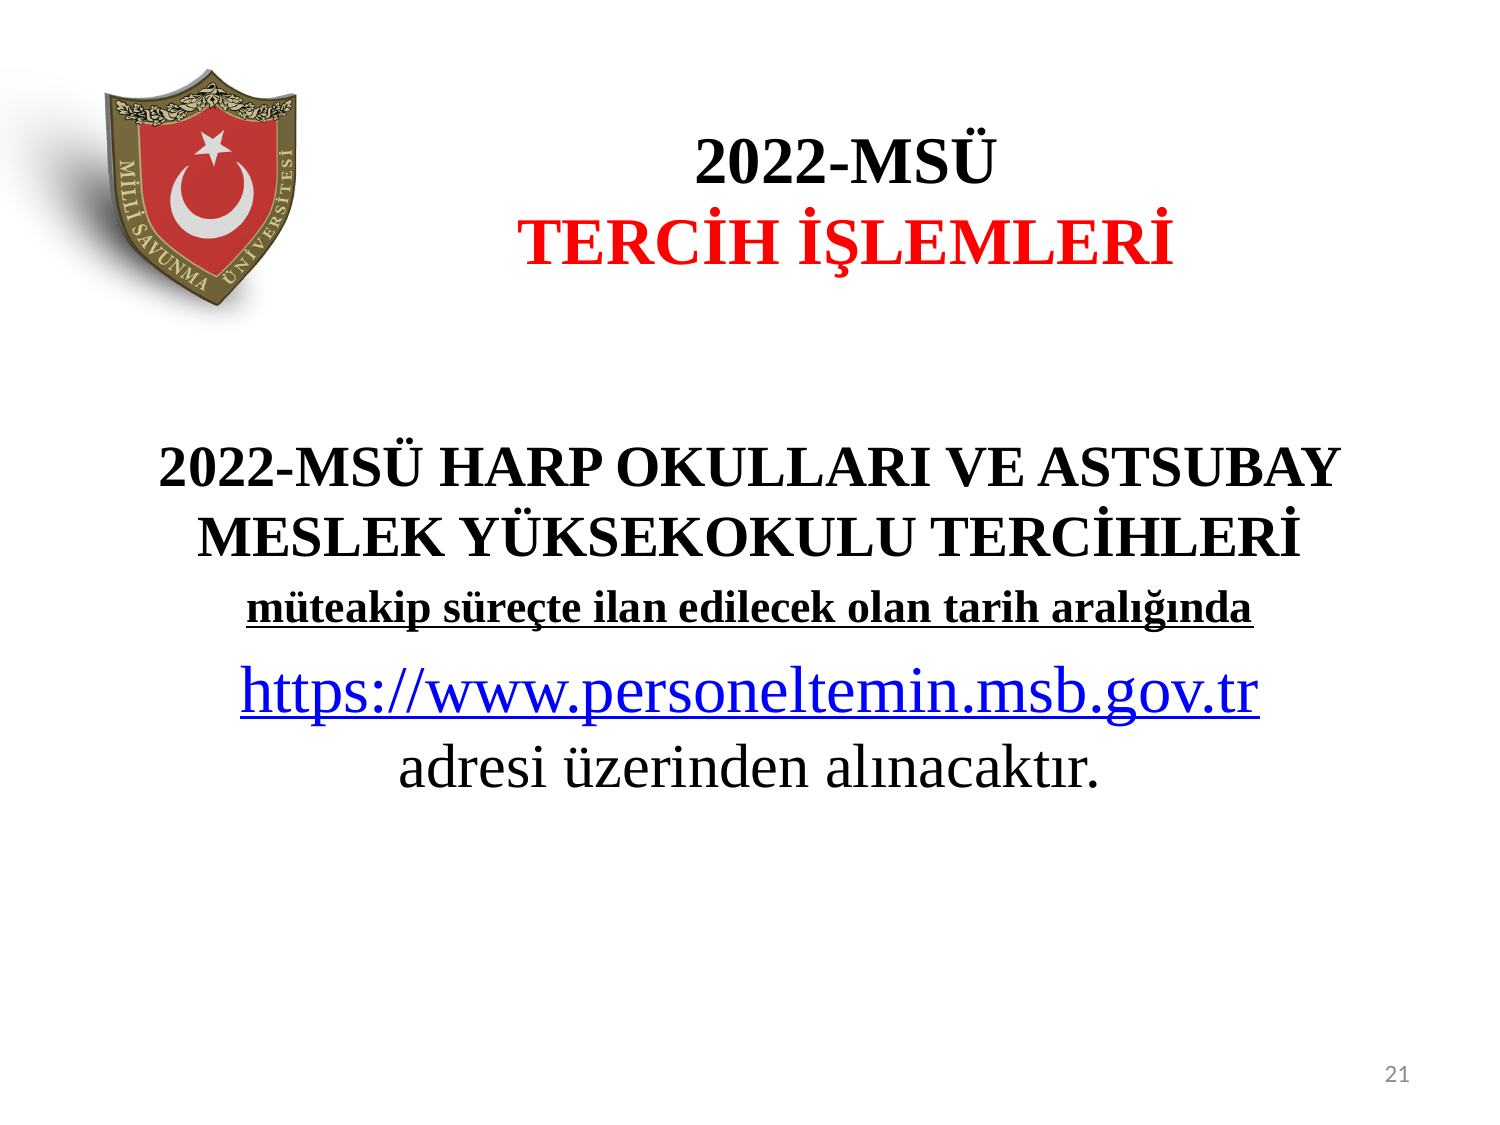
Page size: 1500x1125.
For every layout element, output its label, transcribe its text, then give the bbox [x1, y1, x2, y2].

picture [0, 0, 362, 393]
text_box 2022-MSÜ TERCİH İŞLEMLERİ [366, 109, 1416, 286]
slide_number 21 [1074, 1042, 1425, 1103]
subtitle 2022-MSÜ HARP OKULLARI VE ASTSUBAY MESLEK YÜKSEKOKULU TERCİHLERİ müteakip süreçte ilan edilecek olan tarih aralığında https://www.personeltemin.msb.gov.tr adresi üzerinden alınacaktır. [41, 420, 1459, 941]
